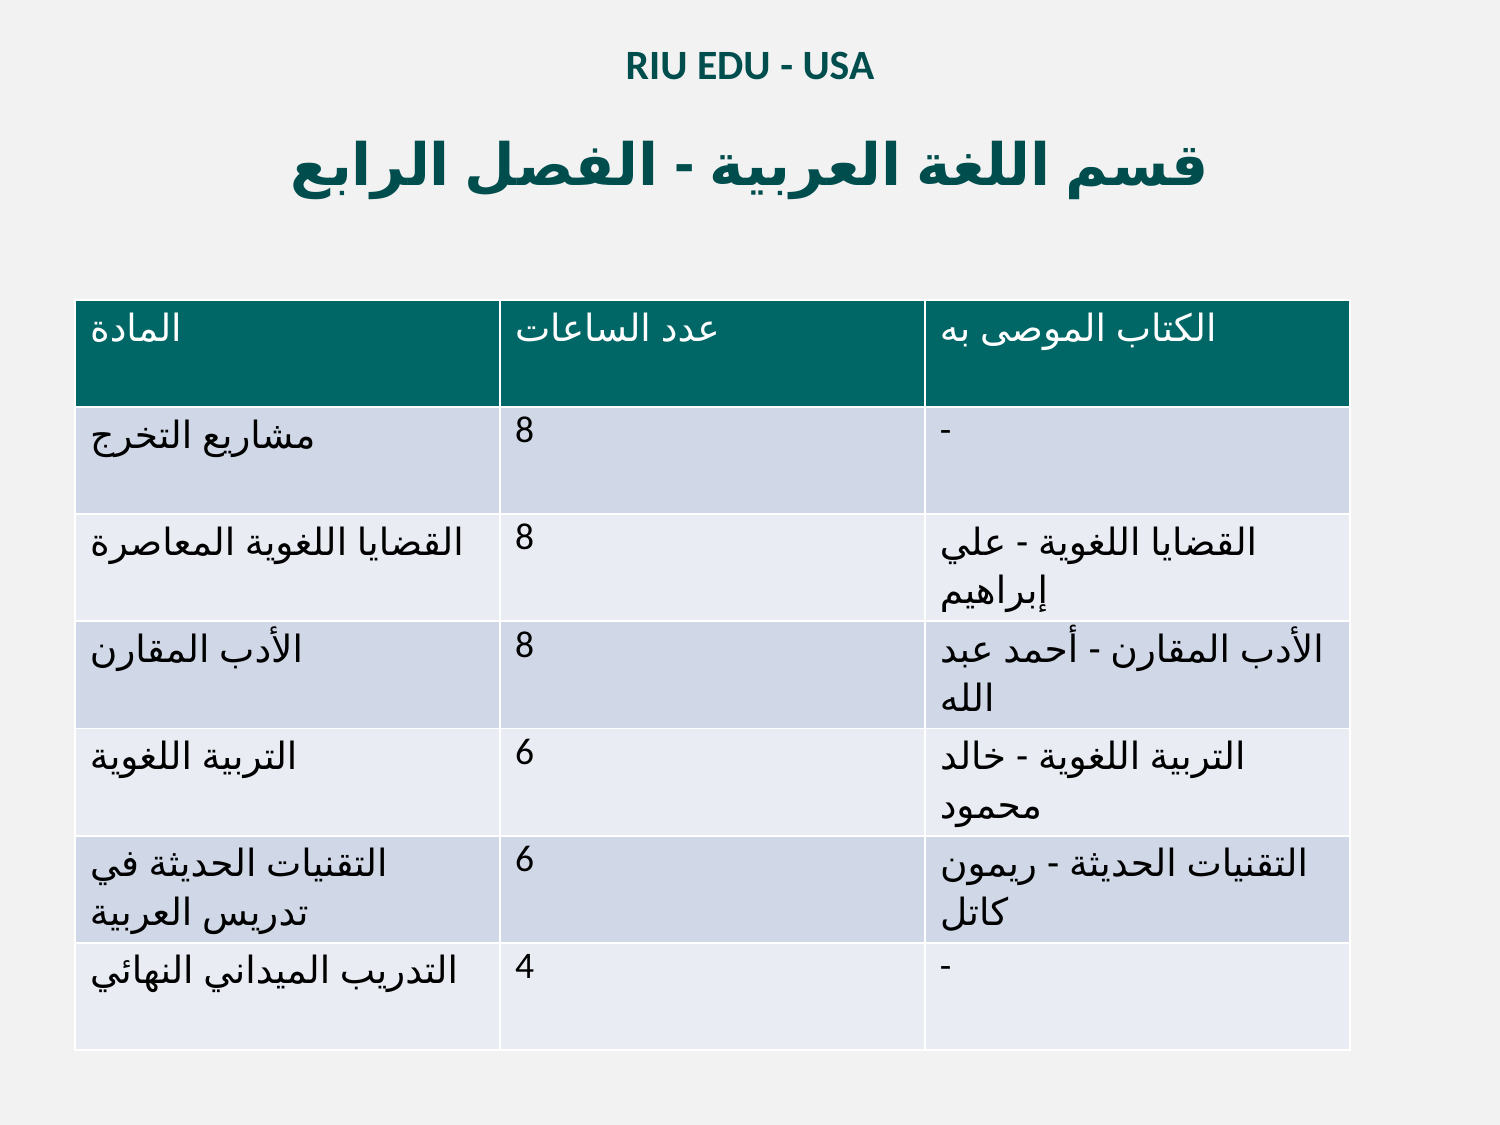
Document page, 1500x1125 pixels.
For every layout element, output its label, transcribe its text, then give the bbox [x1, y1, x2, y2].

table_cell التقنيات الحديثة في تدريس العربية [76, 837, 499, 942]
table_cell التربية اللغوية [76, 729, 499, 835]
table_cell التقنيات الحديثة - ريمون كاتل [926, 837, 1349, 942]
table_cell الأدب المقارن [76, 622, 499, 728]
table_cell 8 [501, 515, 924, 620]
text_box RIU EDU - USA [610, 29, 890, 95]
table_cell 6 [501, 729, 924, 835]
table_cell - [926, 408, 1349, 513]
table_header عدد الساعات [501, 301, 924, 406]
table_cell - [926, 944, 1349, 1049]
table_cell القضايا اللغوية - علي إبراهيم [926, 515, 1349, 620]
table_cell التدريب الميداني النهائي [76, 944, 499, 1049]
table_header المادة [76, 301, 499, 406]
table_cell 6 [501, 837, 924, 942]
table_header الكتاب الموصى به [926, 301, 1349, 406]
table_cell القضايا اللغوية المعاصرة [76, 515, 499, 620]
table_cell الأدب المقارن - أحمد عبد الله [926, 622, 1349, 728]
table_cell 4 [501, 944, 924, 1049]
table_cell مشاريع التخرج [76, 408, 499, 513]
text_box قسم اللغة العربية - الفصل الرابع [275, 120, 1225, 205]
table_cell 8 [501, 622, 924, 728]
table_cell 8 [501, 408, 924, 513]
table_cell التربية اللغوية - خالد محمود [926, 729, 1349, 835]
